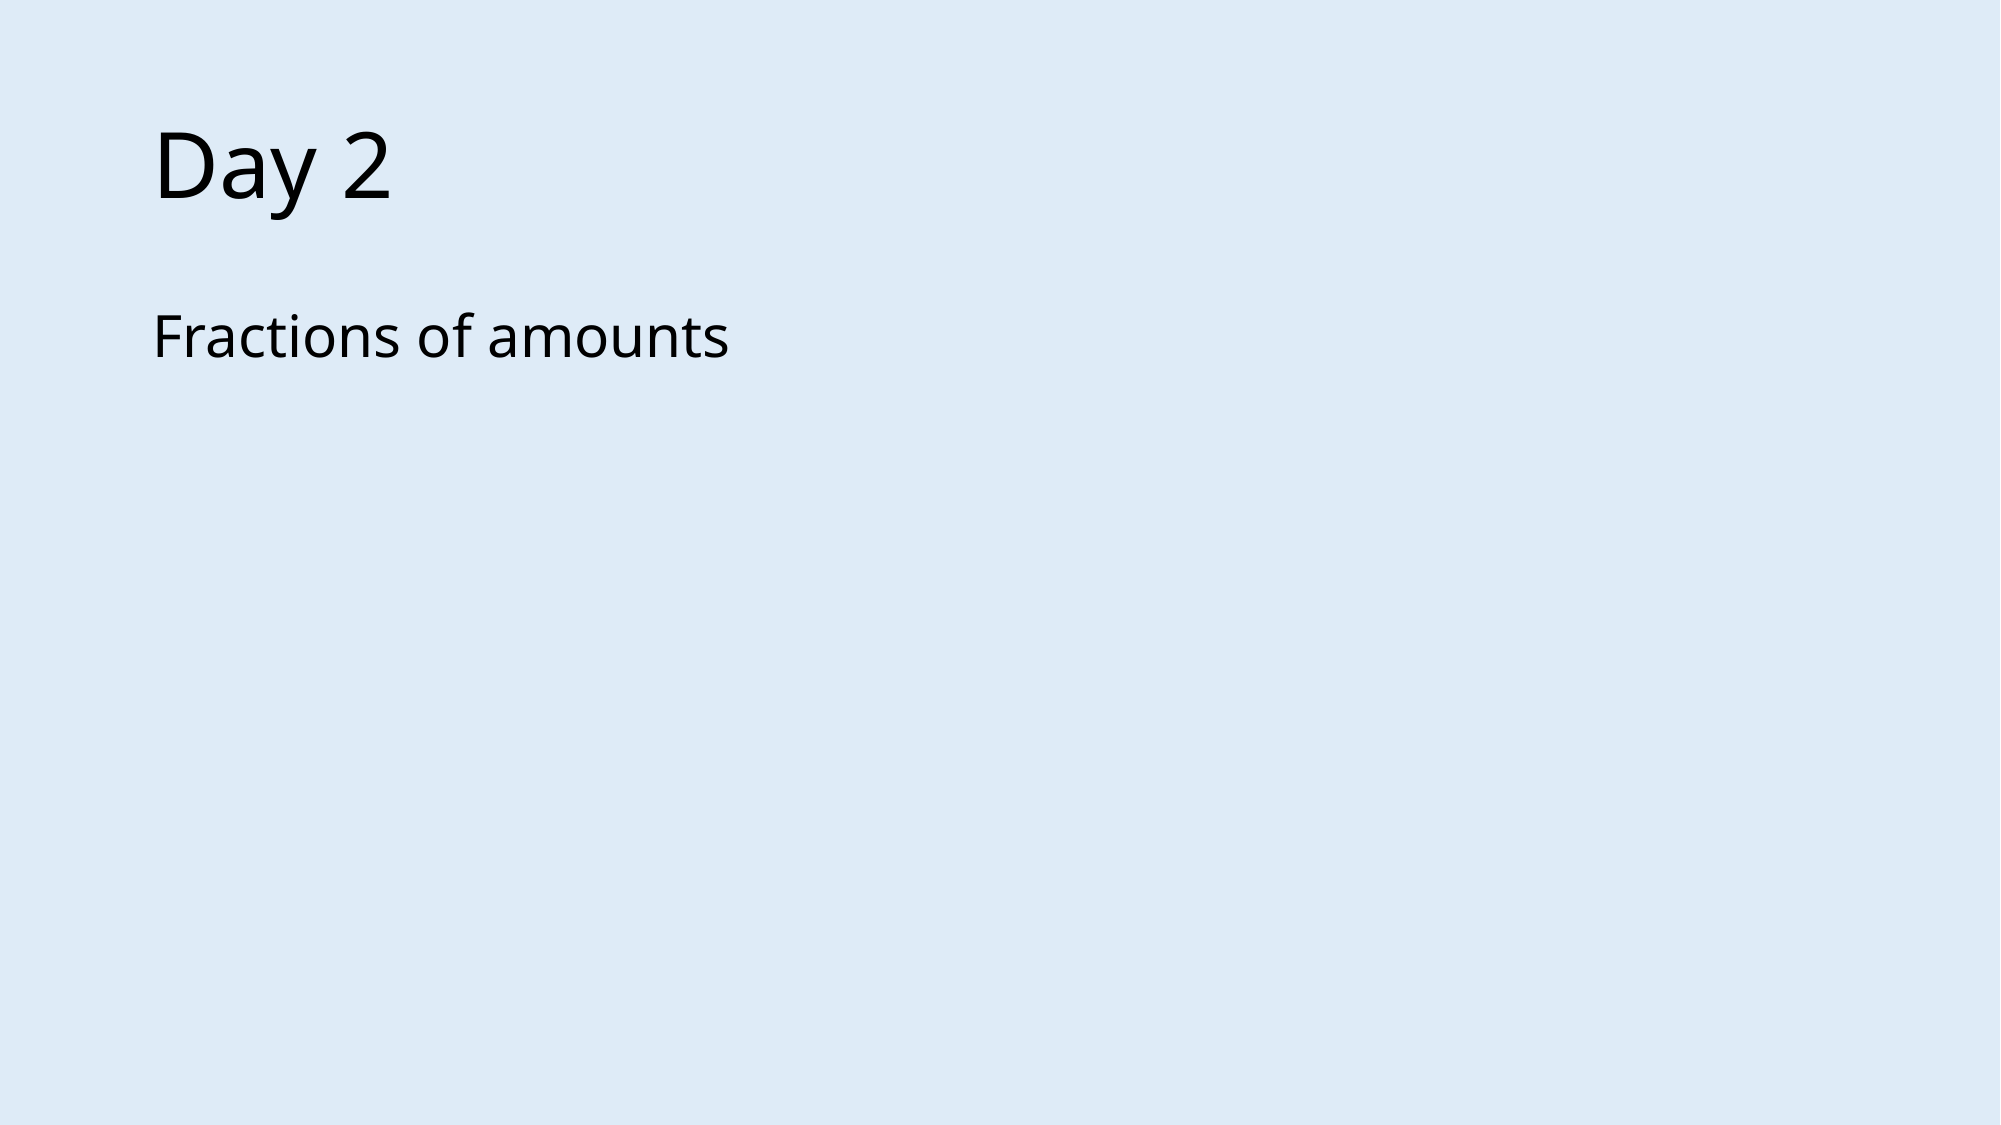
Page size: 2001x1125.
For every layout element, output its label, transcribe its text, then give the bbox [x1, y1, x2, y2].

title Day 2 [137, 59, 1863, 278]
list Fractions of amounts [137, 299, 1863, 1014]
